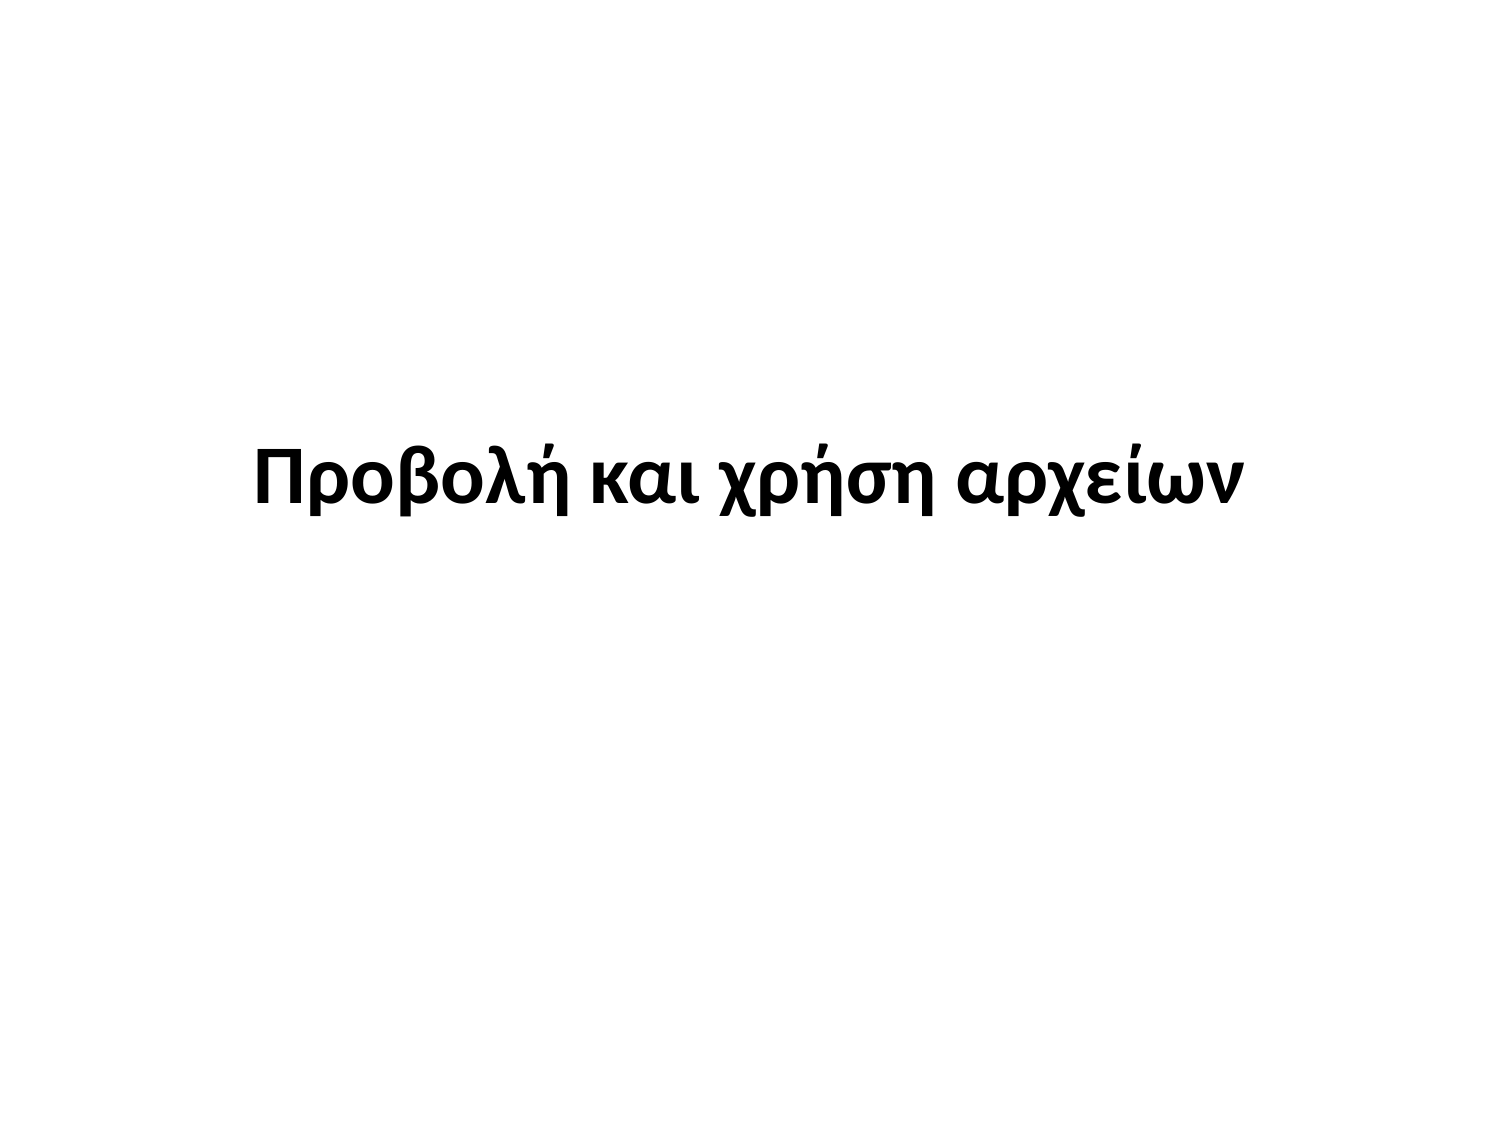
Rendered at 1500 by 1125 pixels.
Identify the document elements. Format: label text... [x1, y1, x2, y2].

title Προβολή και χρήση αρχείων [112, 349, 1388, 591]
